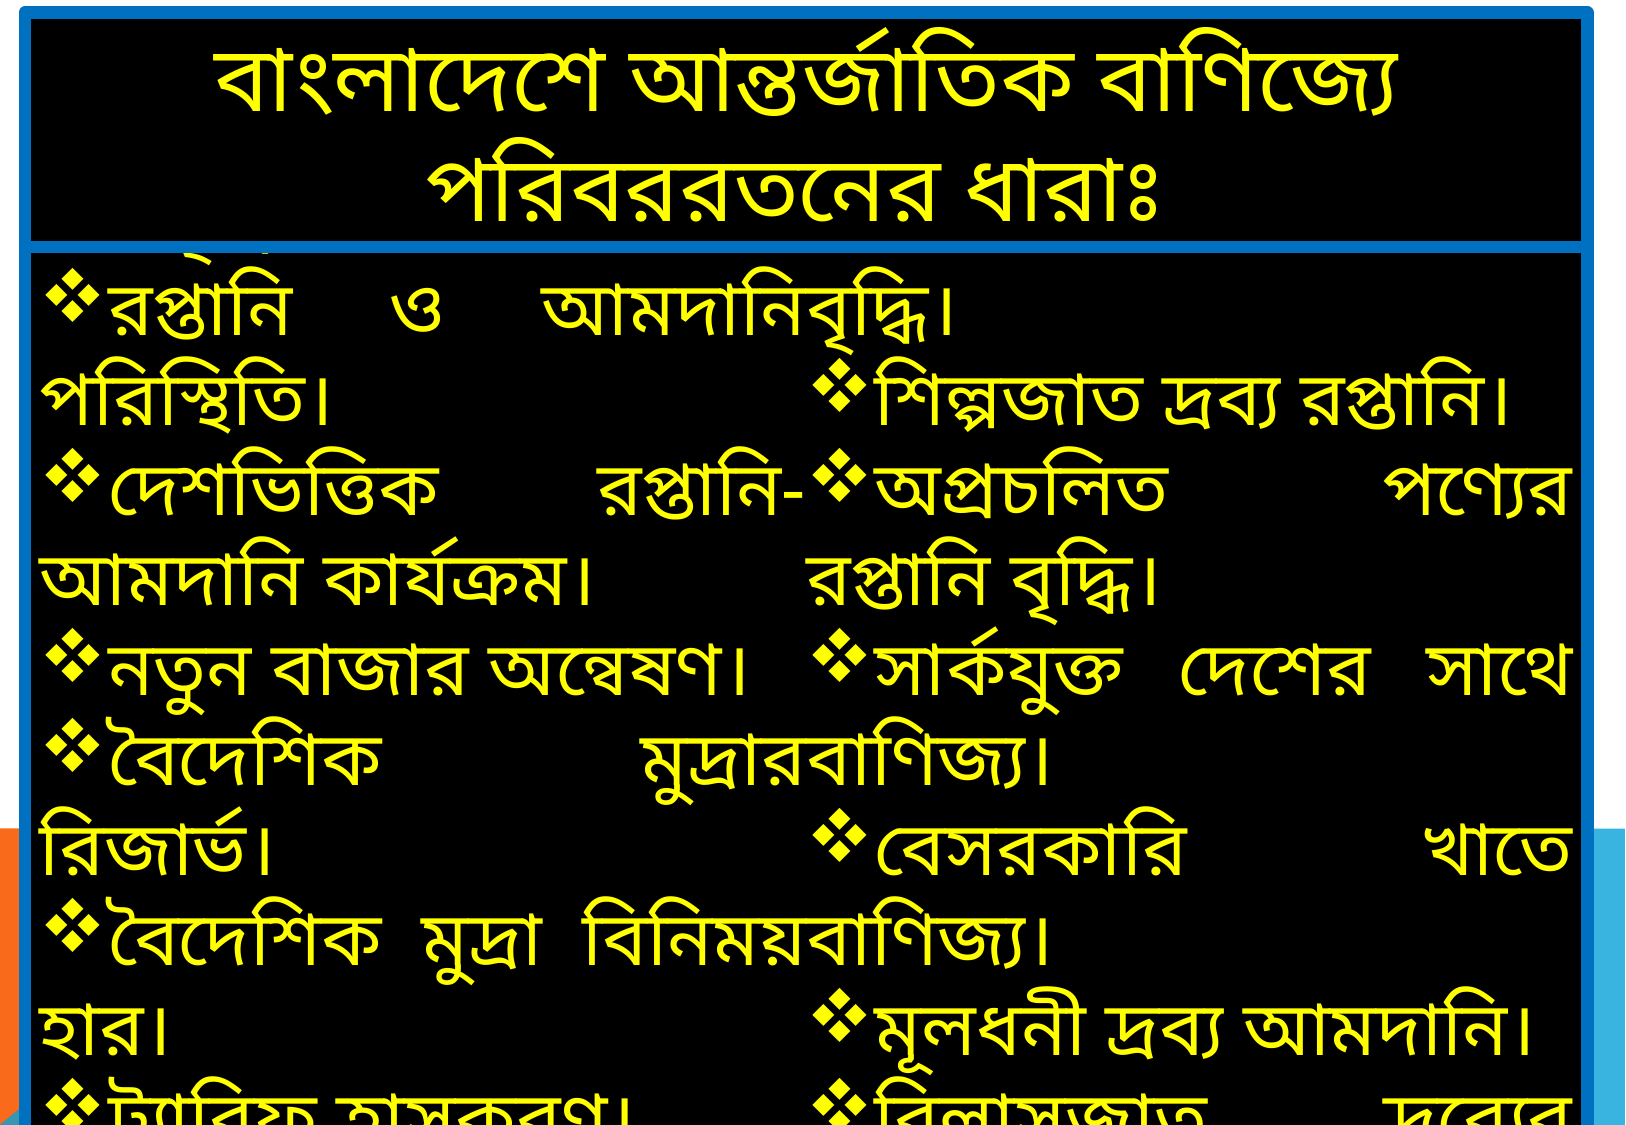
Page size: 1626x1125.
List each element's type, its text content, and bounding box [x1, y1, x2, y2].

text_box বাংলাদেশে আন্তর্জাতিক বাণিজ্যে পরিবররতনের ধারাঃ [24, 12, 1588, 248]
text_box প্রবৃদ্ধির গতিধারা। রপ্তানি ও আমদানি পরিস্থিতি। দেশভিত্তিক রপ্তানি-আমদানি কার্যক্রম। নতুন বাজার অন্বেষণ। বৈদেশিক মুদ্রার রিজার্ভ। বৈদেশিক মুদ্রা বিনিময় হার। ট্যারিফ হ্রাসকরণ। ডব্লিউটিও ও বাংলাদেশ। রপ্তানি বৈচিত্রকরণ। অপাটজাত দ্রব্য রপ্তানি বৃদ্ধি। শিল্পজাত দ্রব্য রপ্তানি। অপ্রচলিত পণ্যের রপ্তানি বৃদ্ধি। সার্কযুক্ত দেশের সাথে বাণিজ্য। বেসরকারি খাতে বাণিজ্য। মূলধনী দ্রব্য আমদানি। বিলাসজাত দ্রব্যের আমদানি হ্রাস। জনশক্তি রপ্তানি। নিজস্ব পরিবহণ ব্যবস্থা। [24, 248, 1588, 1125]
